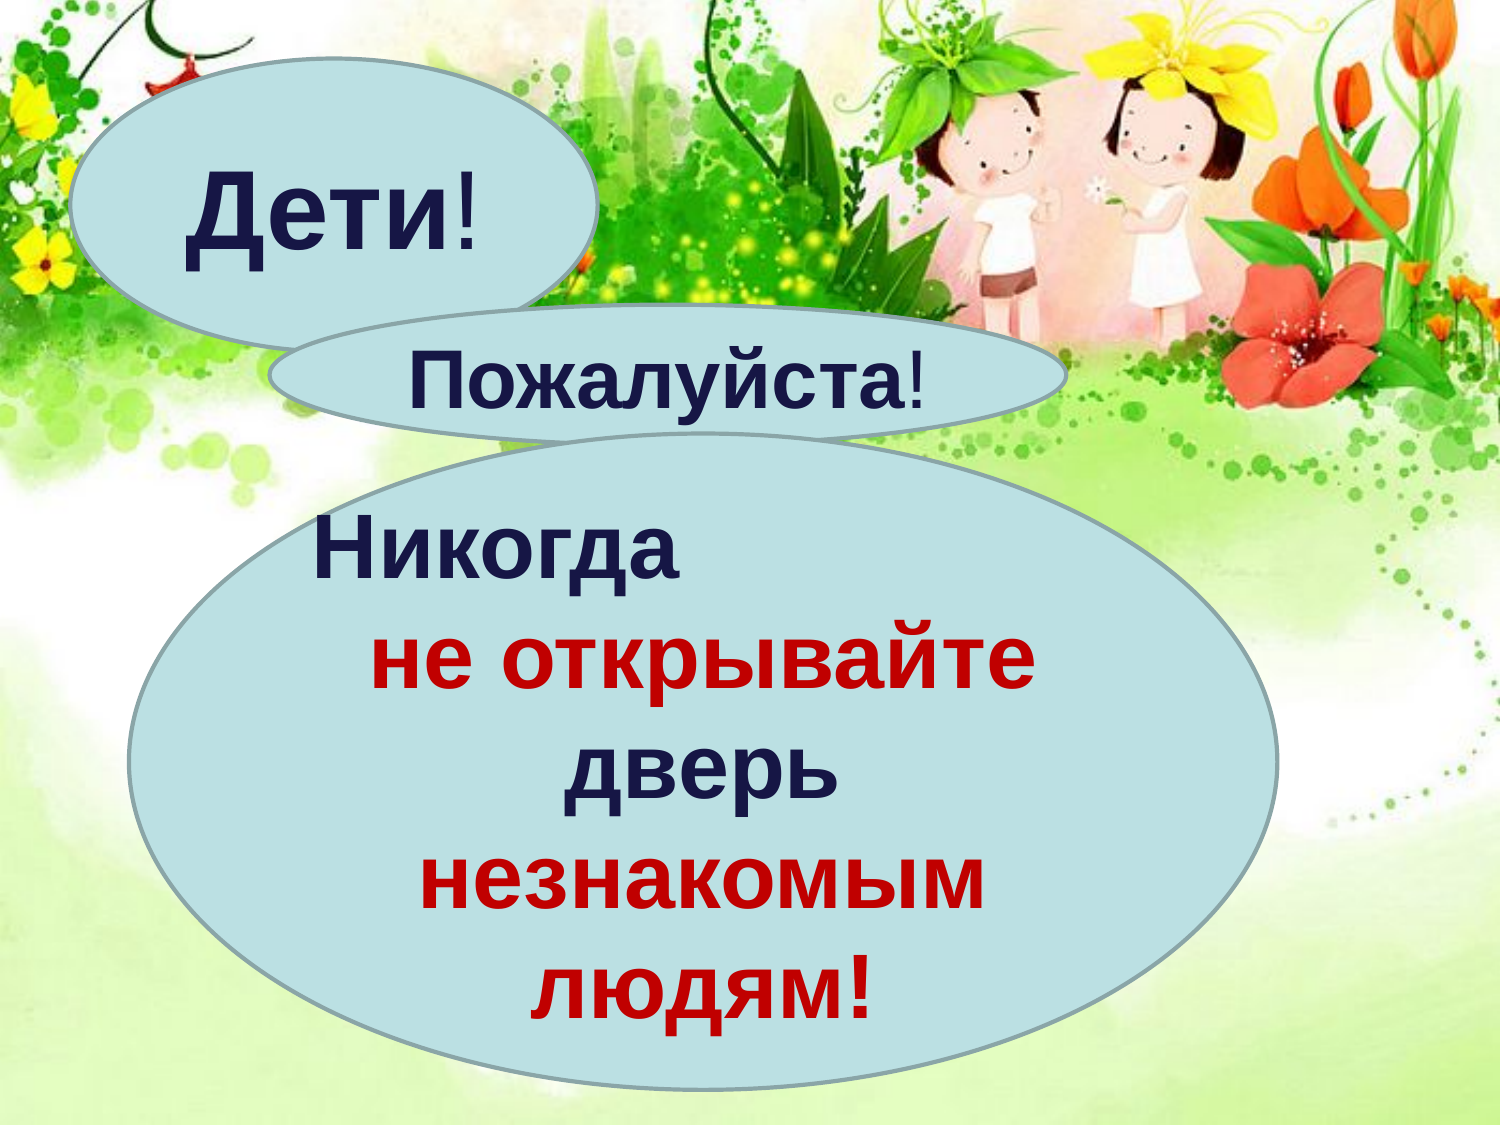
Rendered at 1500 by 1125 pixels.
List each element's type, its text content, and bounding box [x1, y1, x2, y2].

text_box Пожалуйста! [267, 302, 1069, 444]
picture [0, 0, 1500, 1125]
text_box Дети! [68, 56, 600, 352]
text_box Никогда не открывайте дверь незнакомым людям! [126, 431, 1280, 1092]
